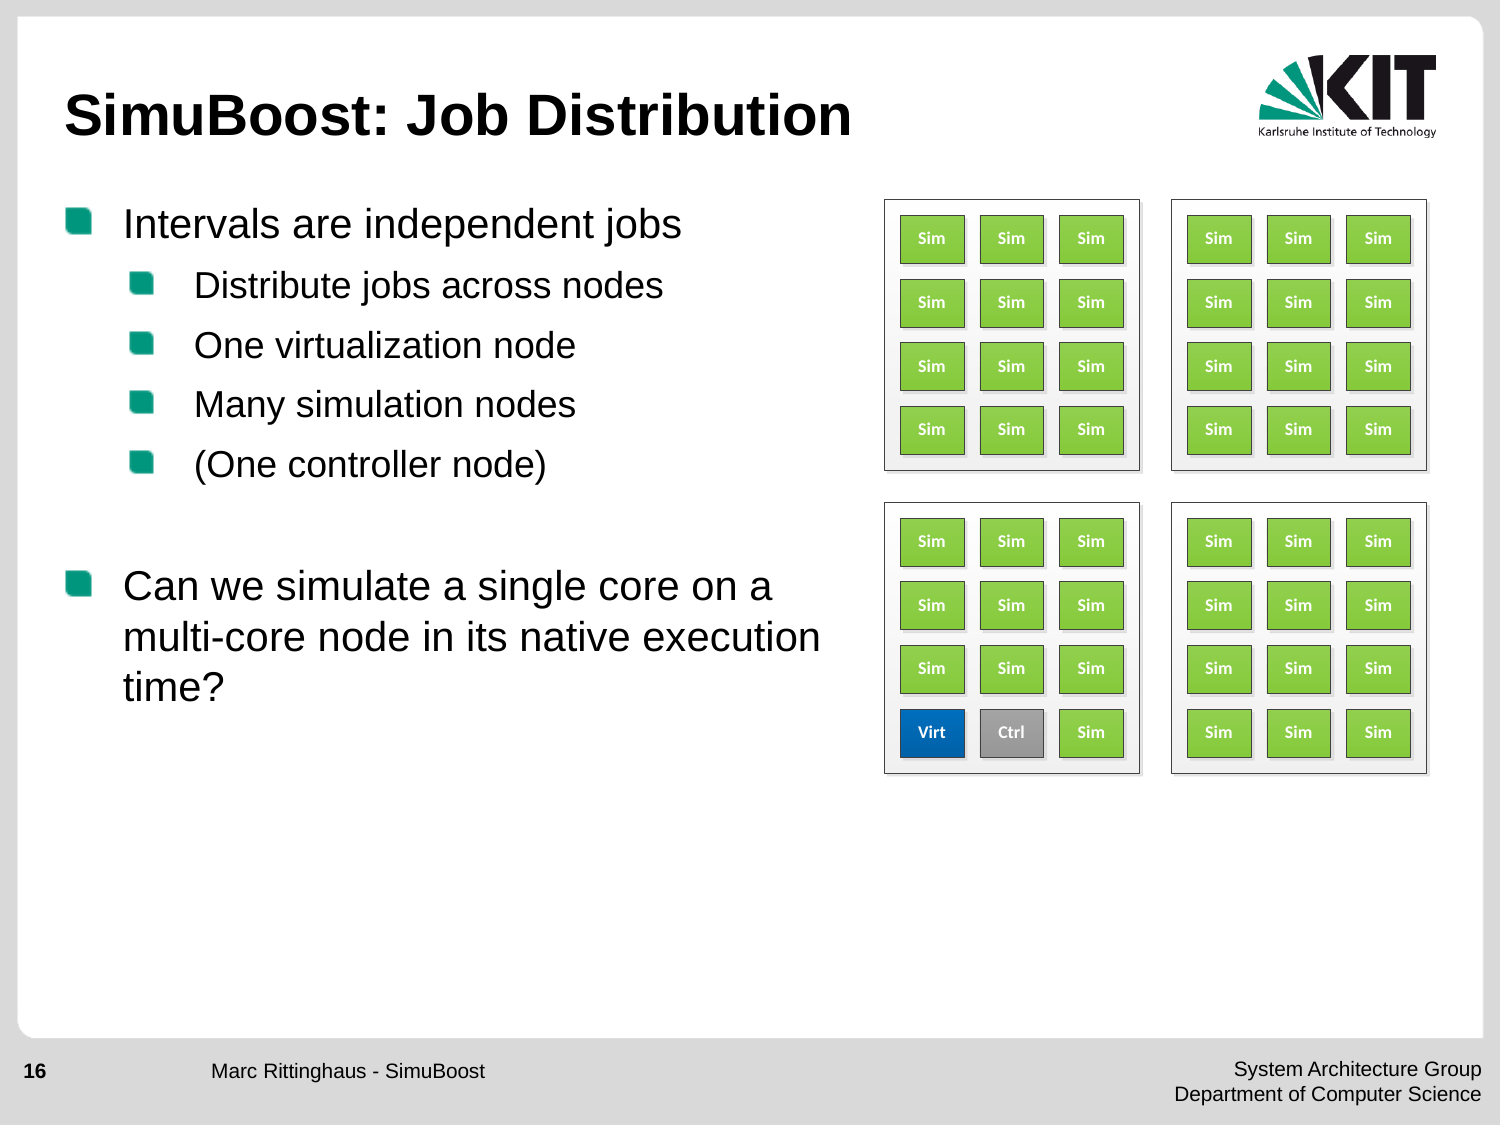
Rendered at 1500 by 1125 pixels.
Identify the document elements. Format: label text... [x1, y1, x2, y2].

picture [0, 0, 1500, 1125]
title SimuBoost: Job Distribution [63, 54, 1199, 148]
footer Marc Rittinghaus - SimuBoost [211, 1056, 957, 1117]
text_box Intervals are independent jobs Distribute jobs across nodes One virtualization node Many simulation nodes (One controller node) Can we simulate a single core on a multi-core node in its native execution time? [64, 196, 898, 1054]
